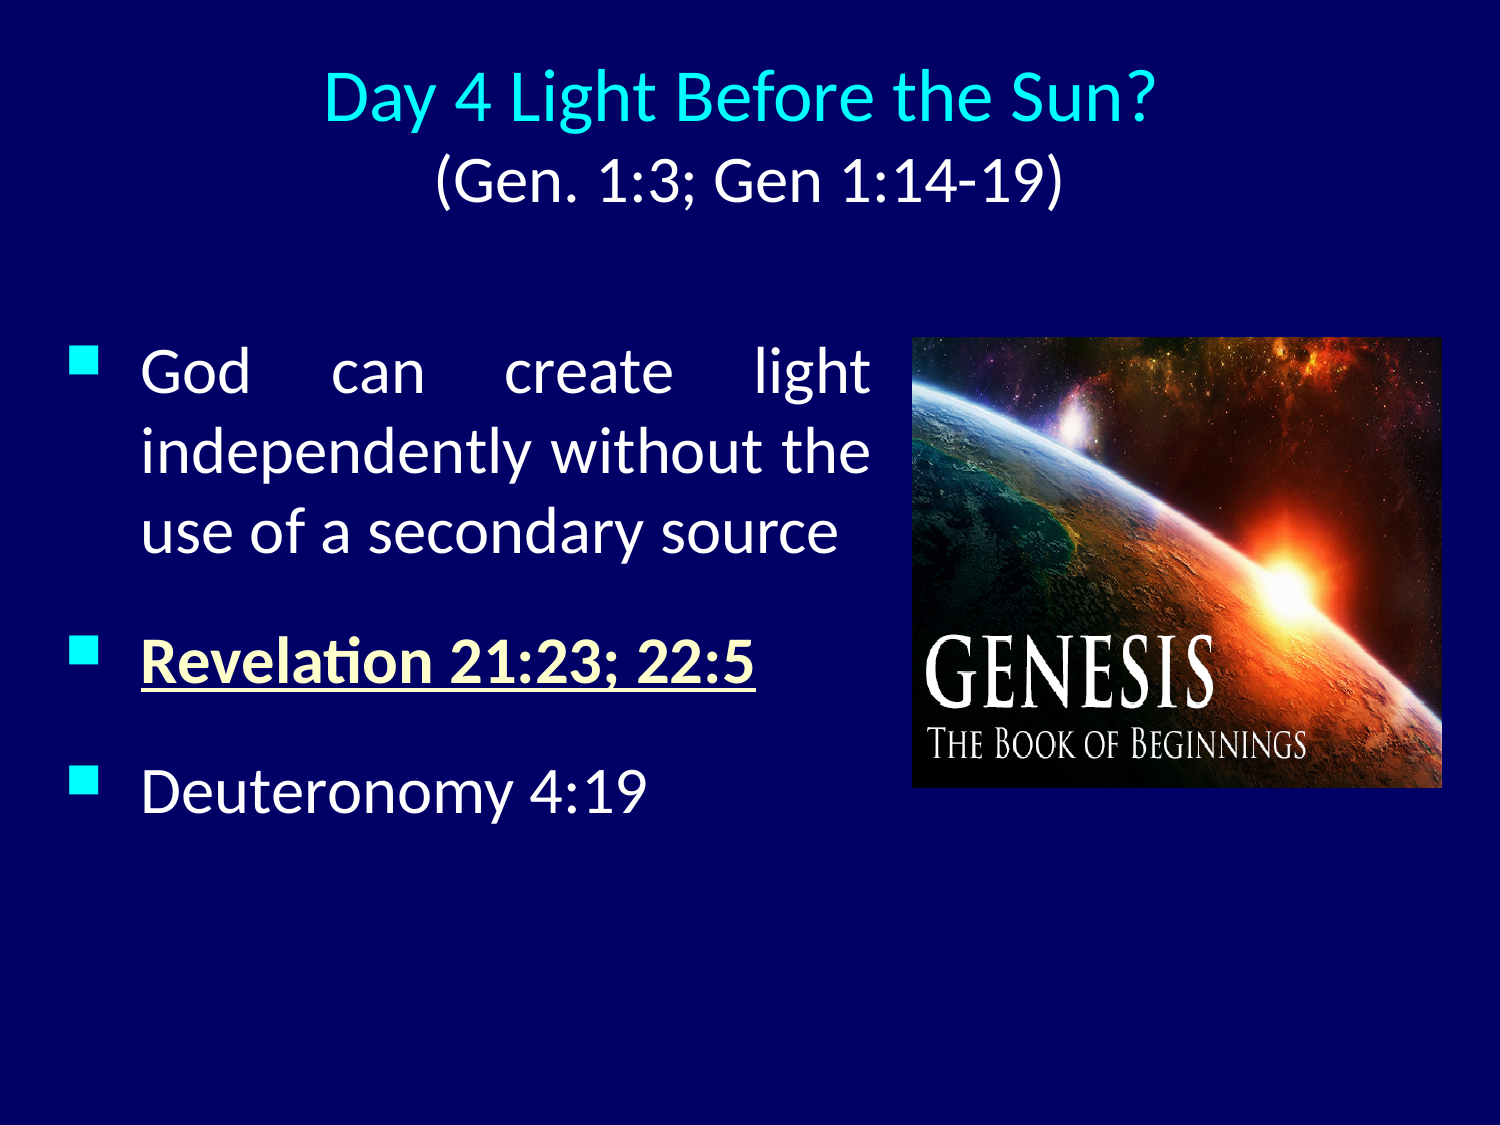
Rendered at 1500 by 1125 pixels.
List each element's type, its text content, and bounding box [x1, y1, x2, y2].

title Day 4 Light Before the Sun? (Gen. 1:3; Gen 1:14-19) [112, 37, 1388, 225]
picture [948, 464, 957, 469]
picture [912, 337, 1443, 788]
list God can create light independently without the use of a secondary source Revelation 21:23; 22:5 Deuteronomy 4:19 [49, 318, 888, 851]
